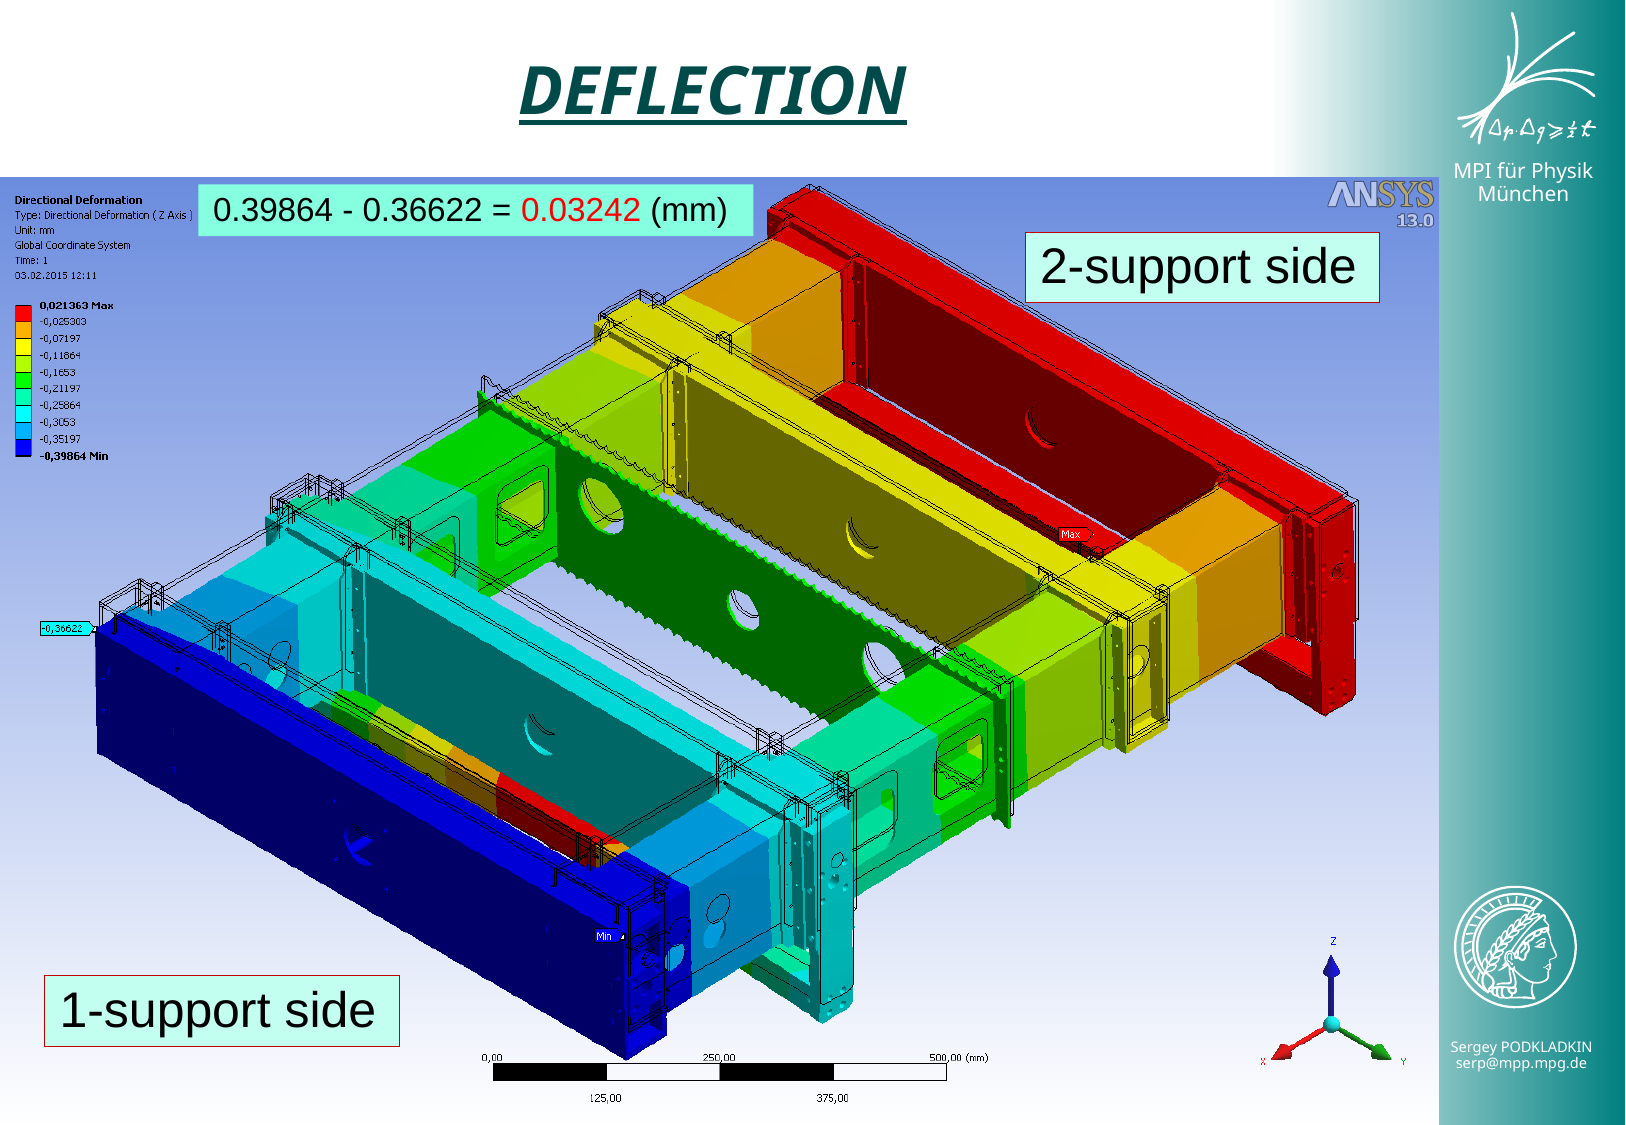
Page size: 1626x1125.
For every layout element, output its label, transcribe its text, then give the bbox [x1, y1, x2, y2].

title DEFLECTION [44, 19, 1381, 158]
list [0, 177, 1439, 1125]
